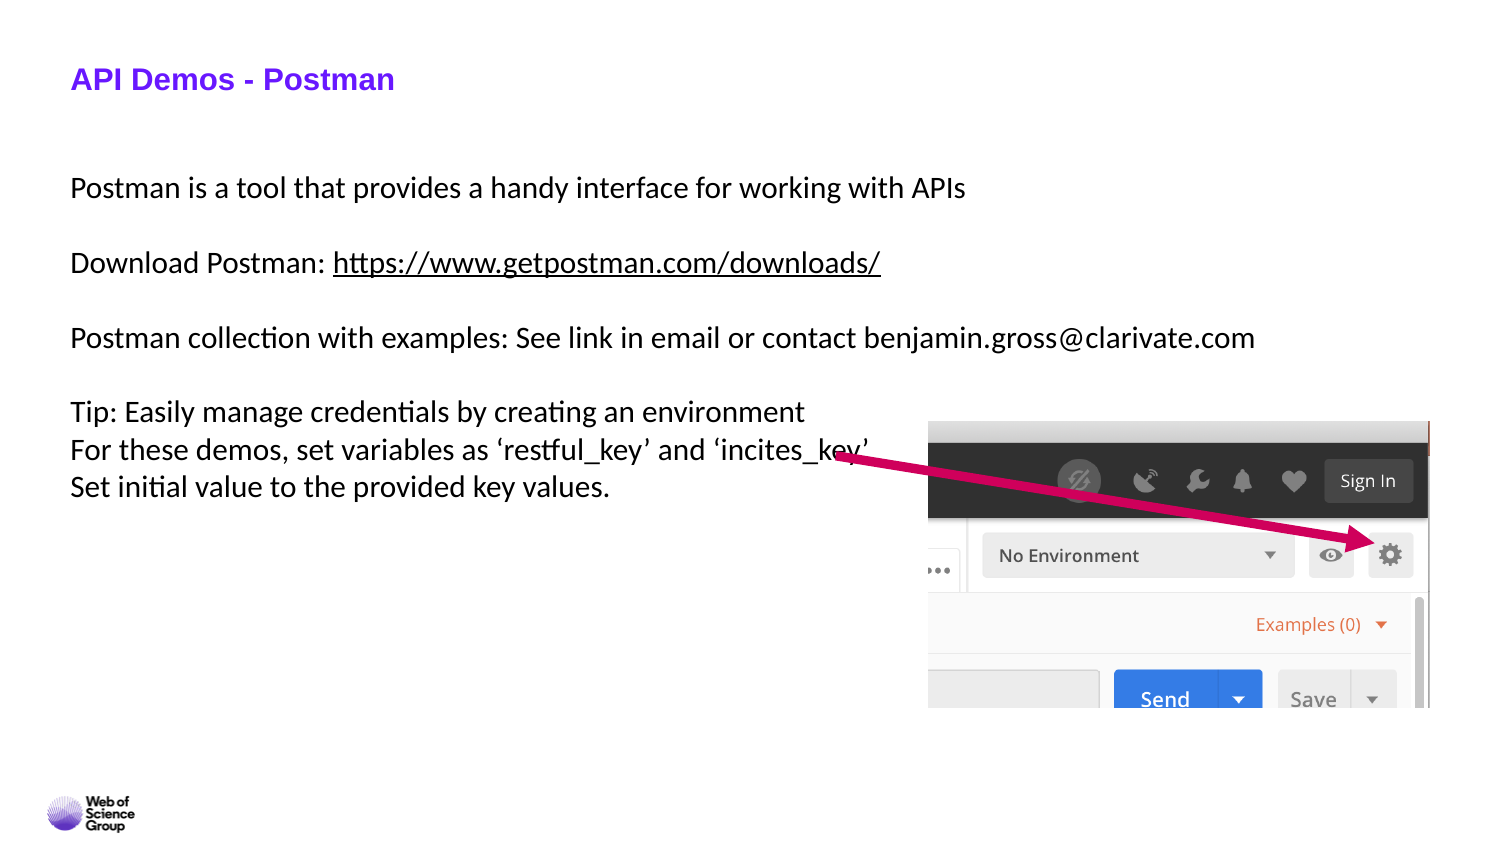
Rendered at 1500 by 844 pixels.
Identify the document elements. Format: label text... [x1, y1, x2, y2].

picture [928, 421, 1430, 708]
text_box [835, 455, 1375, 544]
picture [40, 789, 142, 840]
list Postman is a tool that provides a handy interface for working with APIs Download Postman: https://www.getpostman.com/downloads/ Postman collection with examples: See link in email or contact benjamin.gross@clarivate.com Tip: Easily manage credentials by creating an environment For these demos, set variables as ‘restful_key’ and ‘incites_key’ Set initial value to the provided key values. [70, 167, 1341, 697]
title API Demos - Postman [70, 63, 1447, 113]
